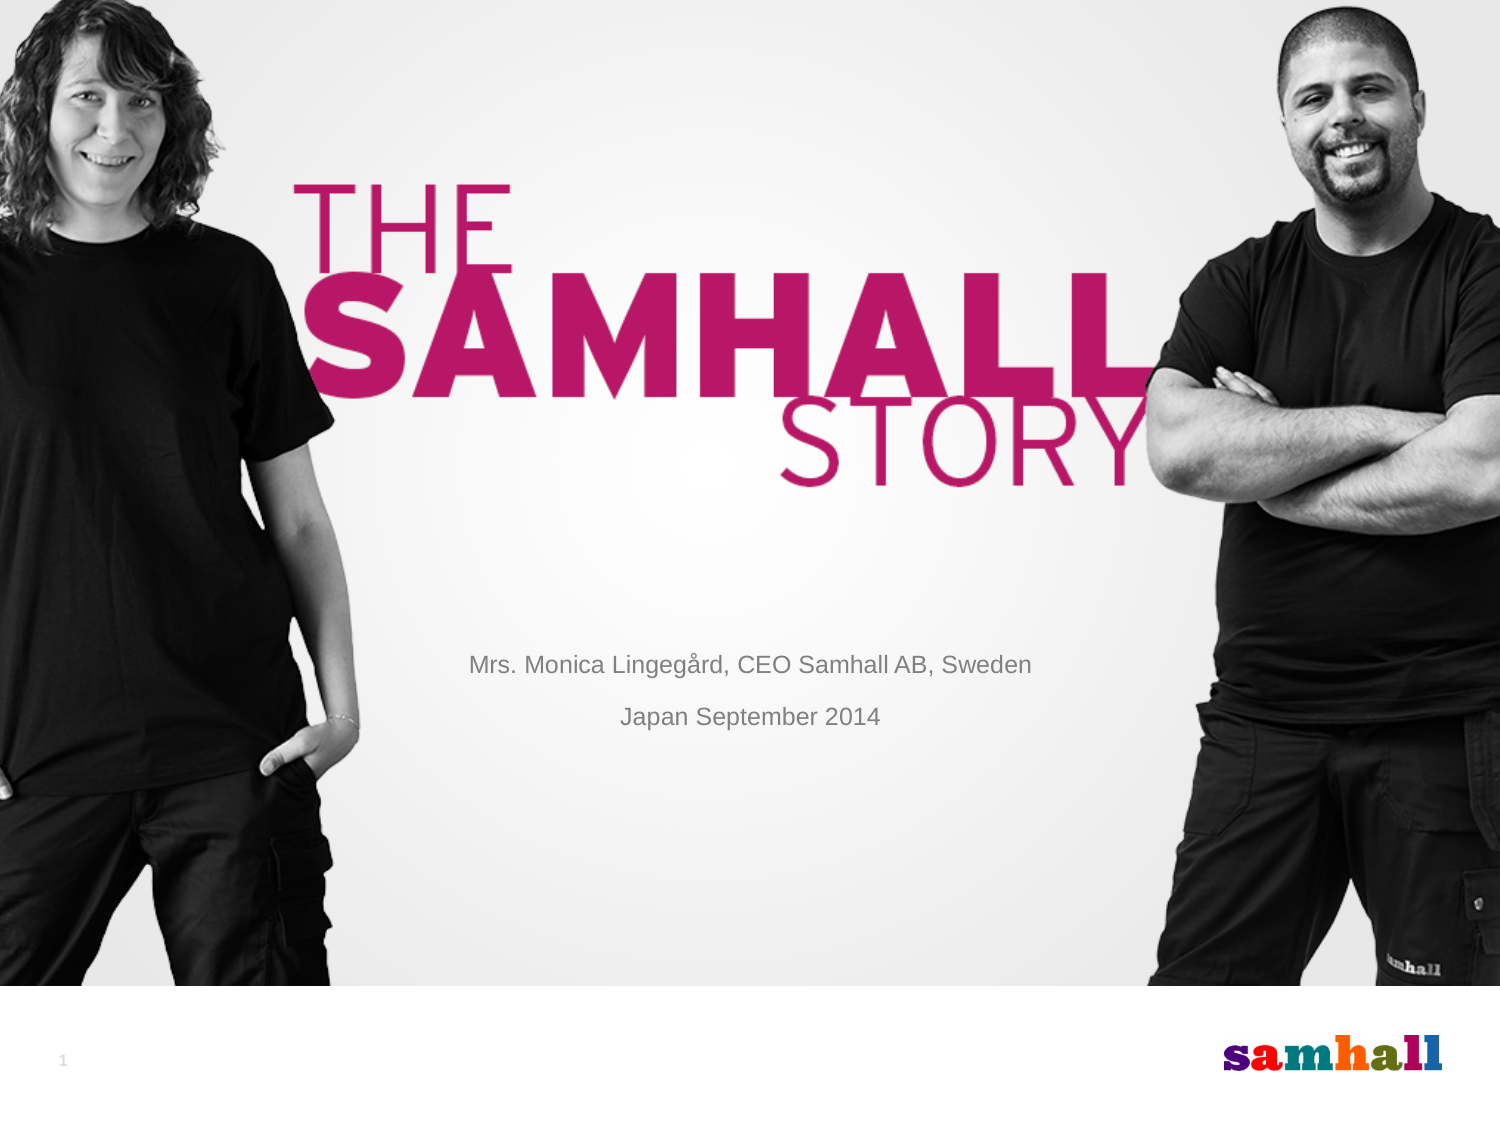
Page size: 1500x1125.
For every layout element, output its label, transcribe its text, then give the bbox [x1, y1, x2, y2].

slide_number 1 [58, 1049, 126, 1071]
picture [0, 0, 1500, 987]
picture [1224, 1035, 1442, 1071]
